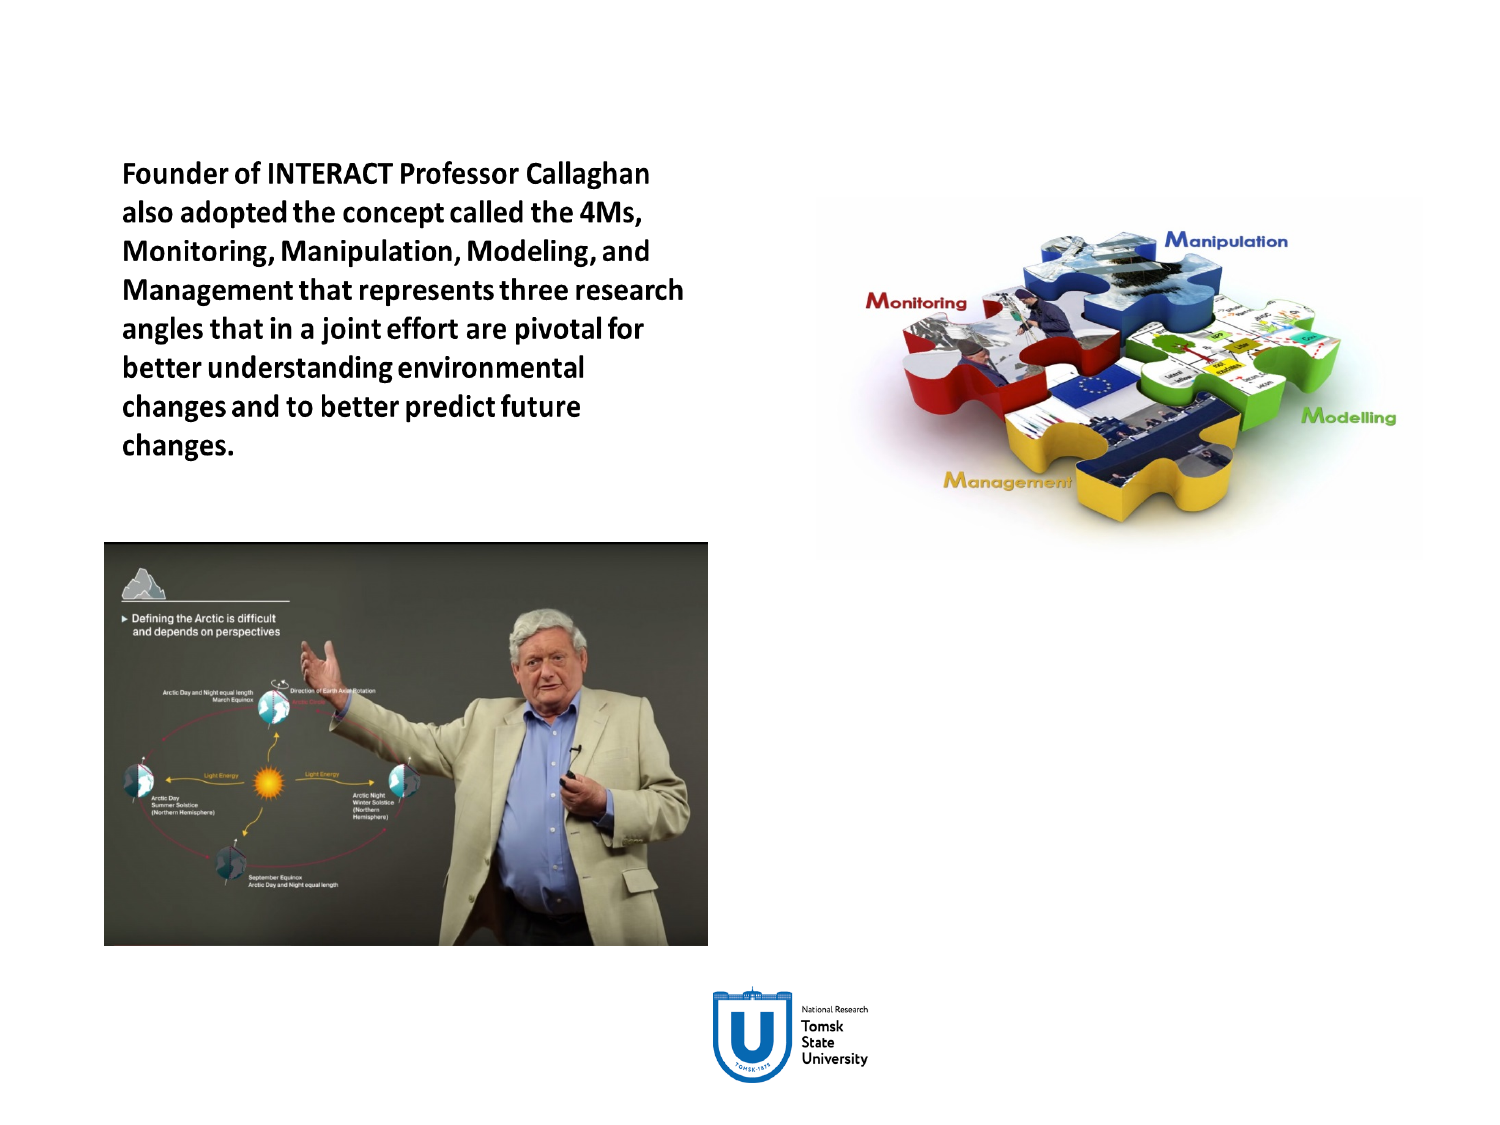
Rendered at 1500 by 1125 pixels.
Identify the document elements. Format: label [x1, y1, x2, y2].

picture [711, 986, 917, 1084]
picture [813, 196, 1423, 560]
picture [103, 542, 708, 946]
picture [103, 142, 708, 483]
